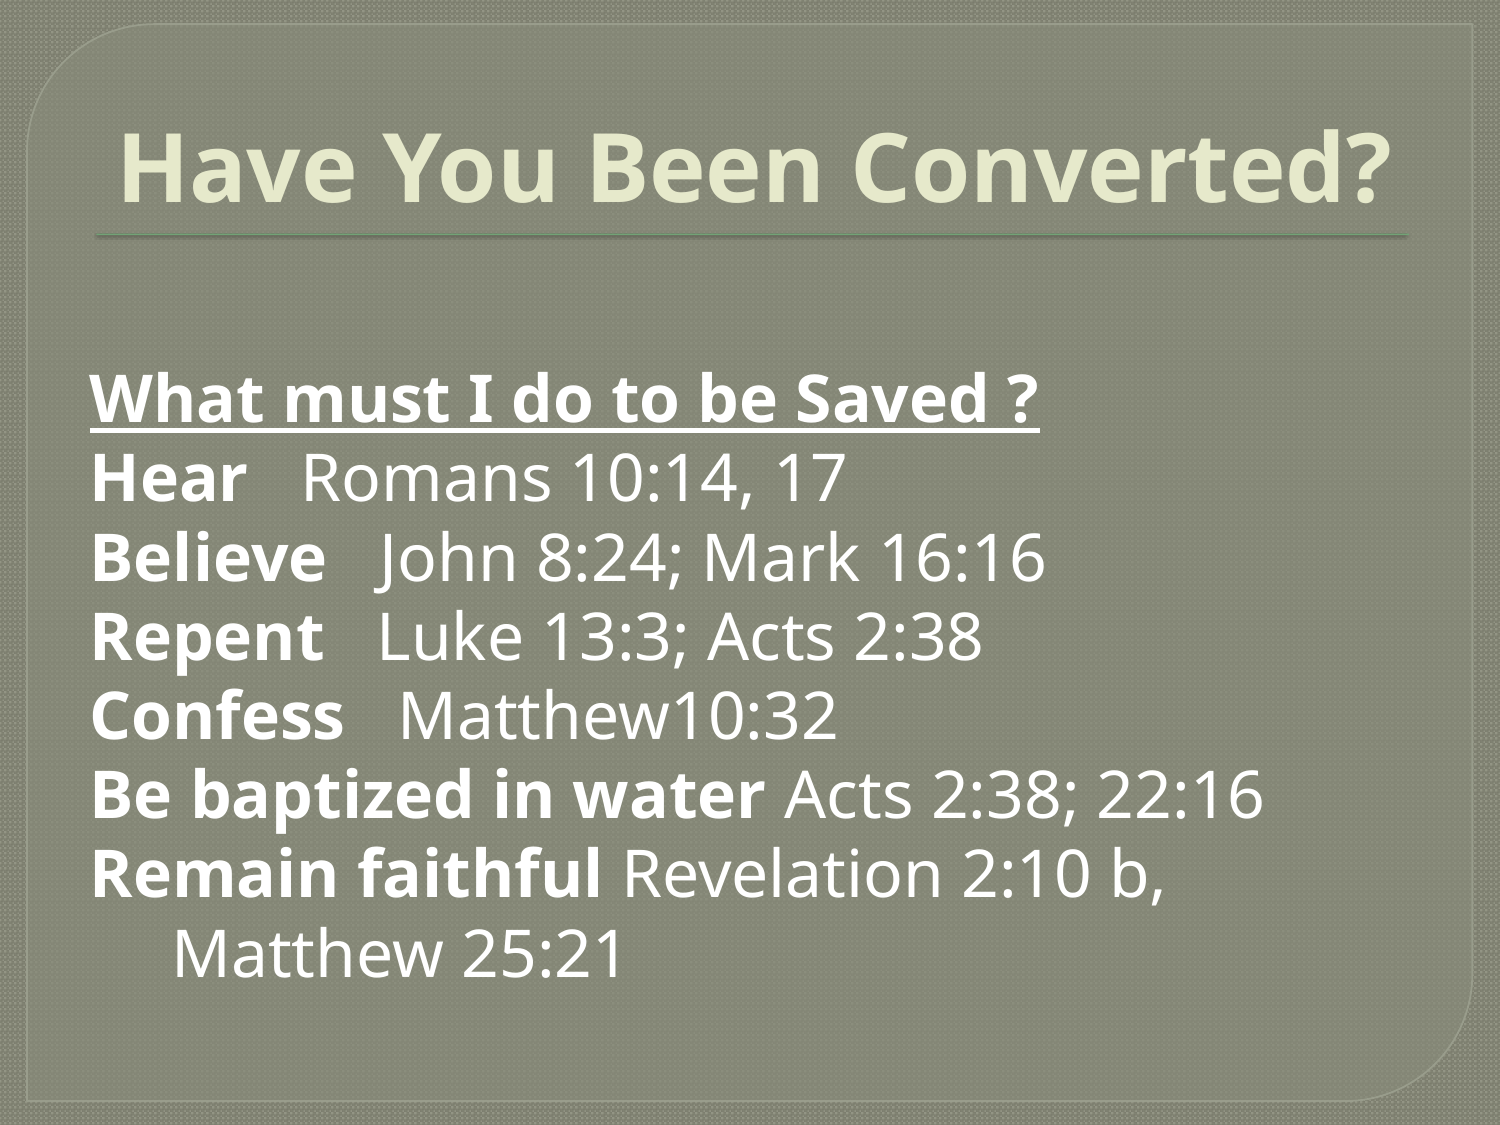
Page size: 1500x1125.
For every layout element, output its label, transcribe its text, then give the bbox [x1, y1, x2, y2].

title Have You Been Converted? [75, 41, 1425, 230]
list What must I do to be Saved ? Hear Romans 10:14, 17 Believe John 8:24; Mark 16:16 Repent Luke 13:3; Acts 2:38 Confess Matthew10:32 Be baptized in water Acts 2:38; 22:16 Remain faithful Revelation 2:10 b, Matthew 25:21 [75, 270, 1425, 1013]
